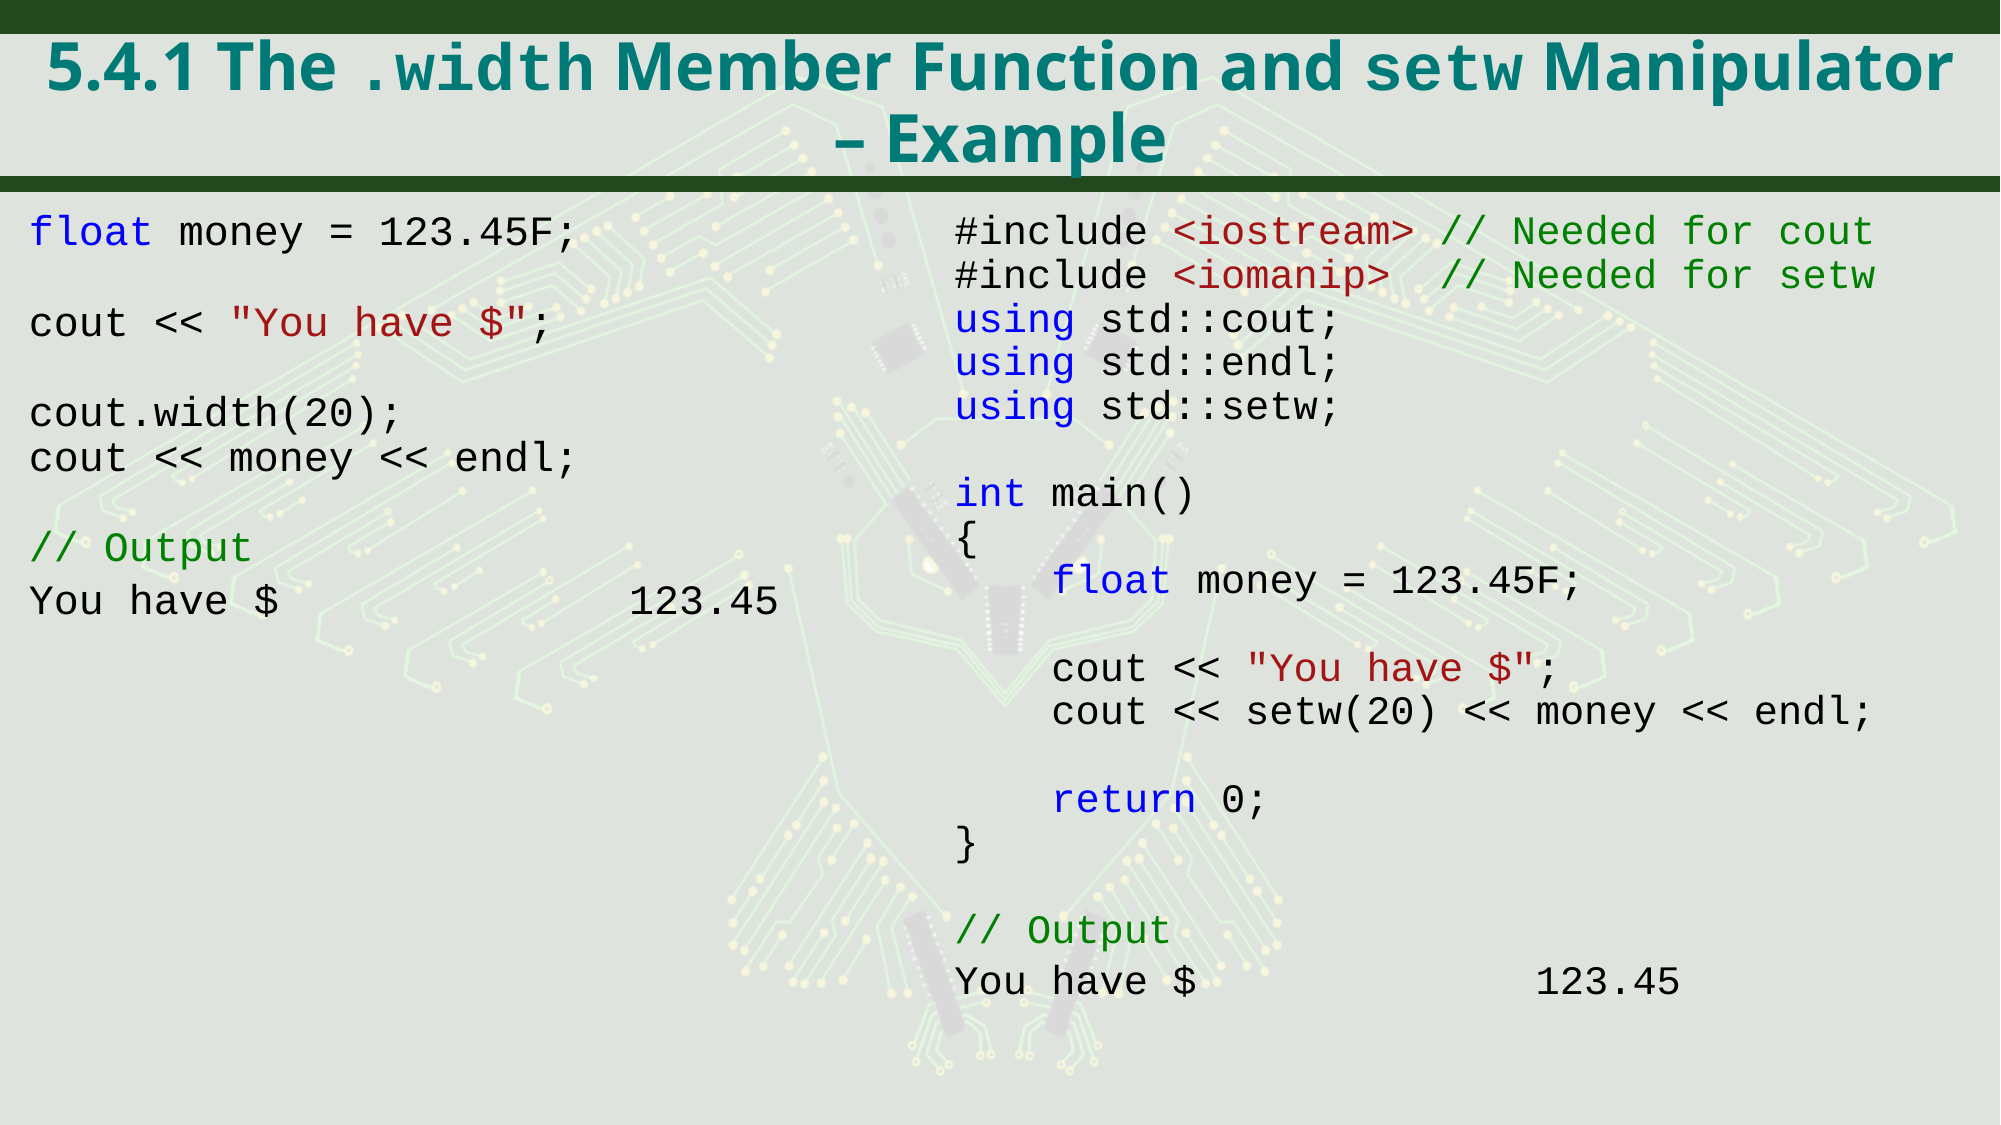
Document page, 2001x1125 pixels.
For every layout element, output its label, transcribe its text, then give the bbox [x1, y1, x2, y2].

list #include <iostream> // Needed for cout #include <iomanip> // Needed for setw using std::cout; using std::endl; using std::setw; int main() { float money = 123.45F; cout << "You have $"; cout << setw(20) << money << endl; return 0; } // Output You have $ 123.45 [939, 202, 1989, 1014]
list float money = 123.45F; cout << "You have $"; cout.width(20); cout << money << endl; // Output You have $ 123.45 [13, 202, 828, 1014]
title 5.4.1 The .width Member Function and setw Manipulator – Example [13, 36, 1989, 173]
